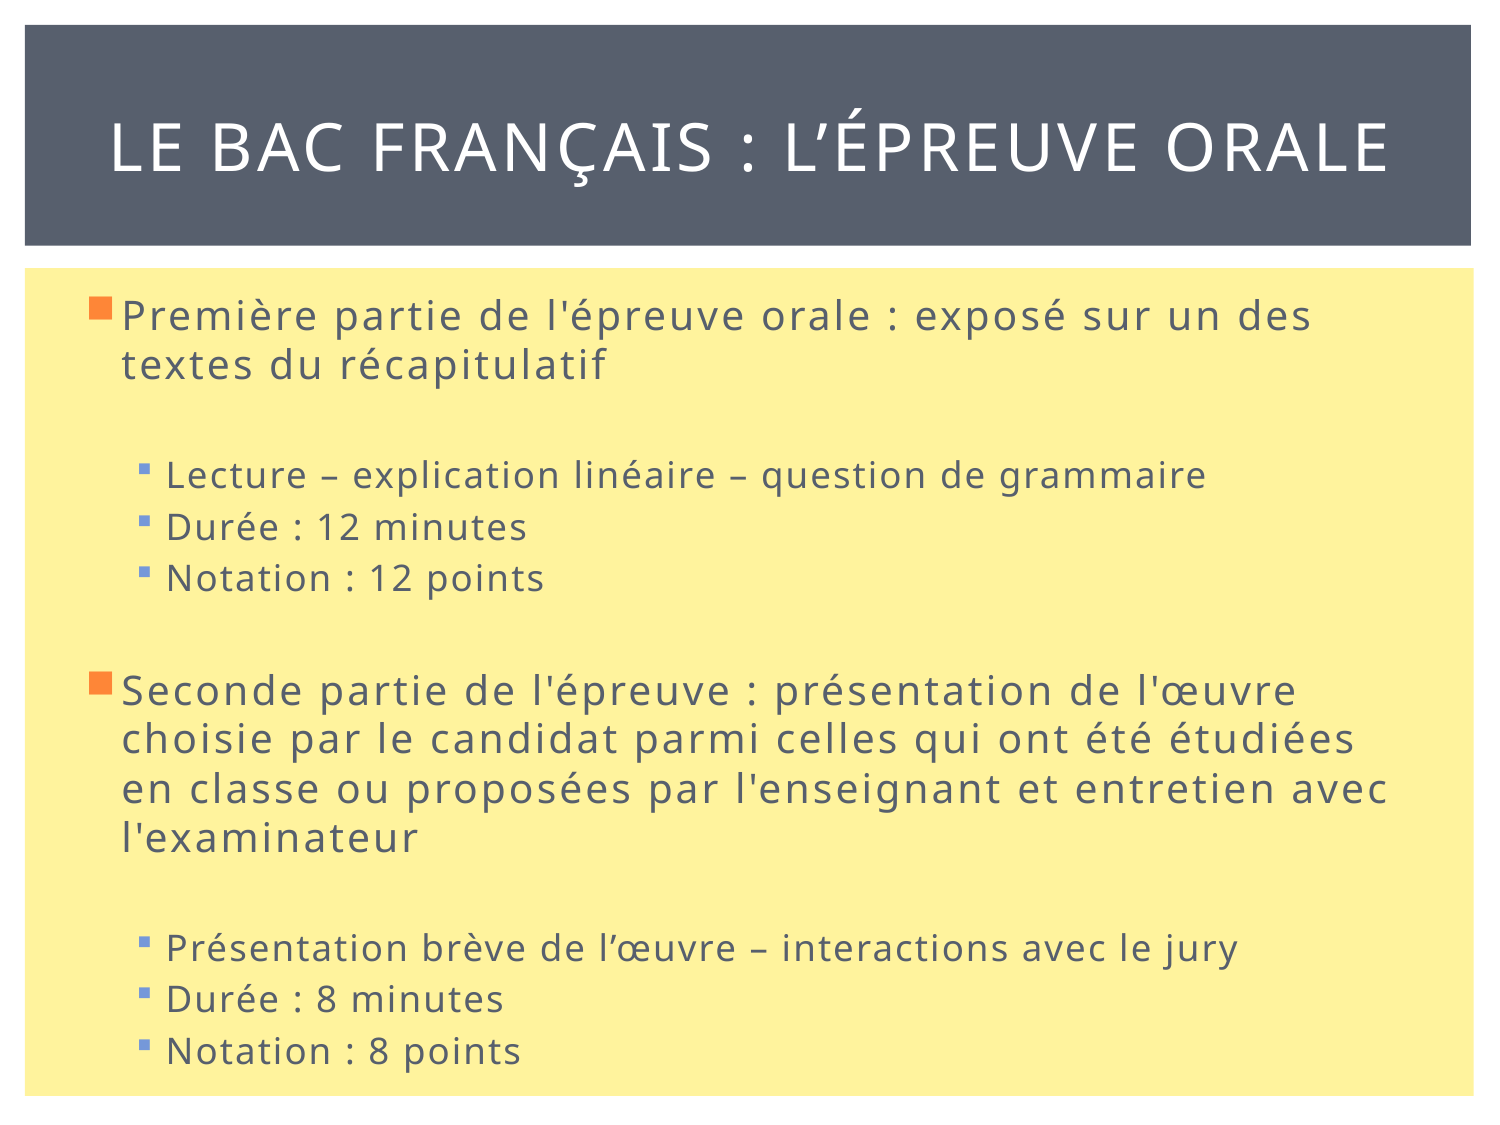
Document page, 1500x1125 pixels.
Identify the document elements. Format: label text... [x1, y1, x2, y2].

title Le bac français : L’épreuve orale [62, 58, 1438, 232]
list Première partie de l'épreuve orale : exposé sur un des textes du récapitulatif Lecture – explication linéaire – question de grammaire Durée : 12 minutes Notation : 12 points Seconde partie de l'épreuve : présentation de l'œuvre choisie par le candidat parmi celles qui ont été étudiées en classe ou proposées par l'enseignant et entretien avec l'examinateur Présentation brève de l’œuvre – interactions avec le jury Durée : 8 minutes Notation : 8 points [62, 281, 1442, 1083]
